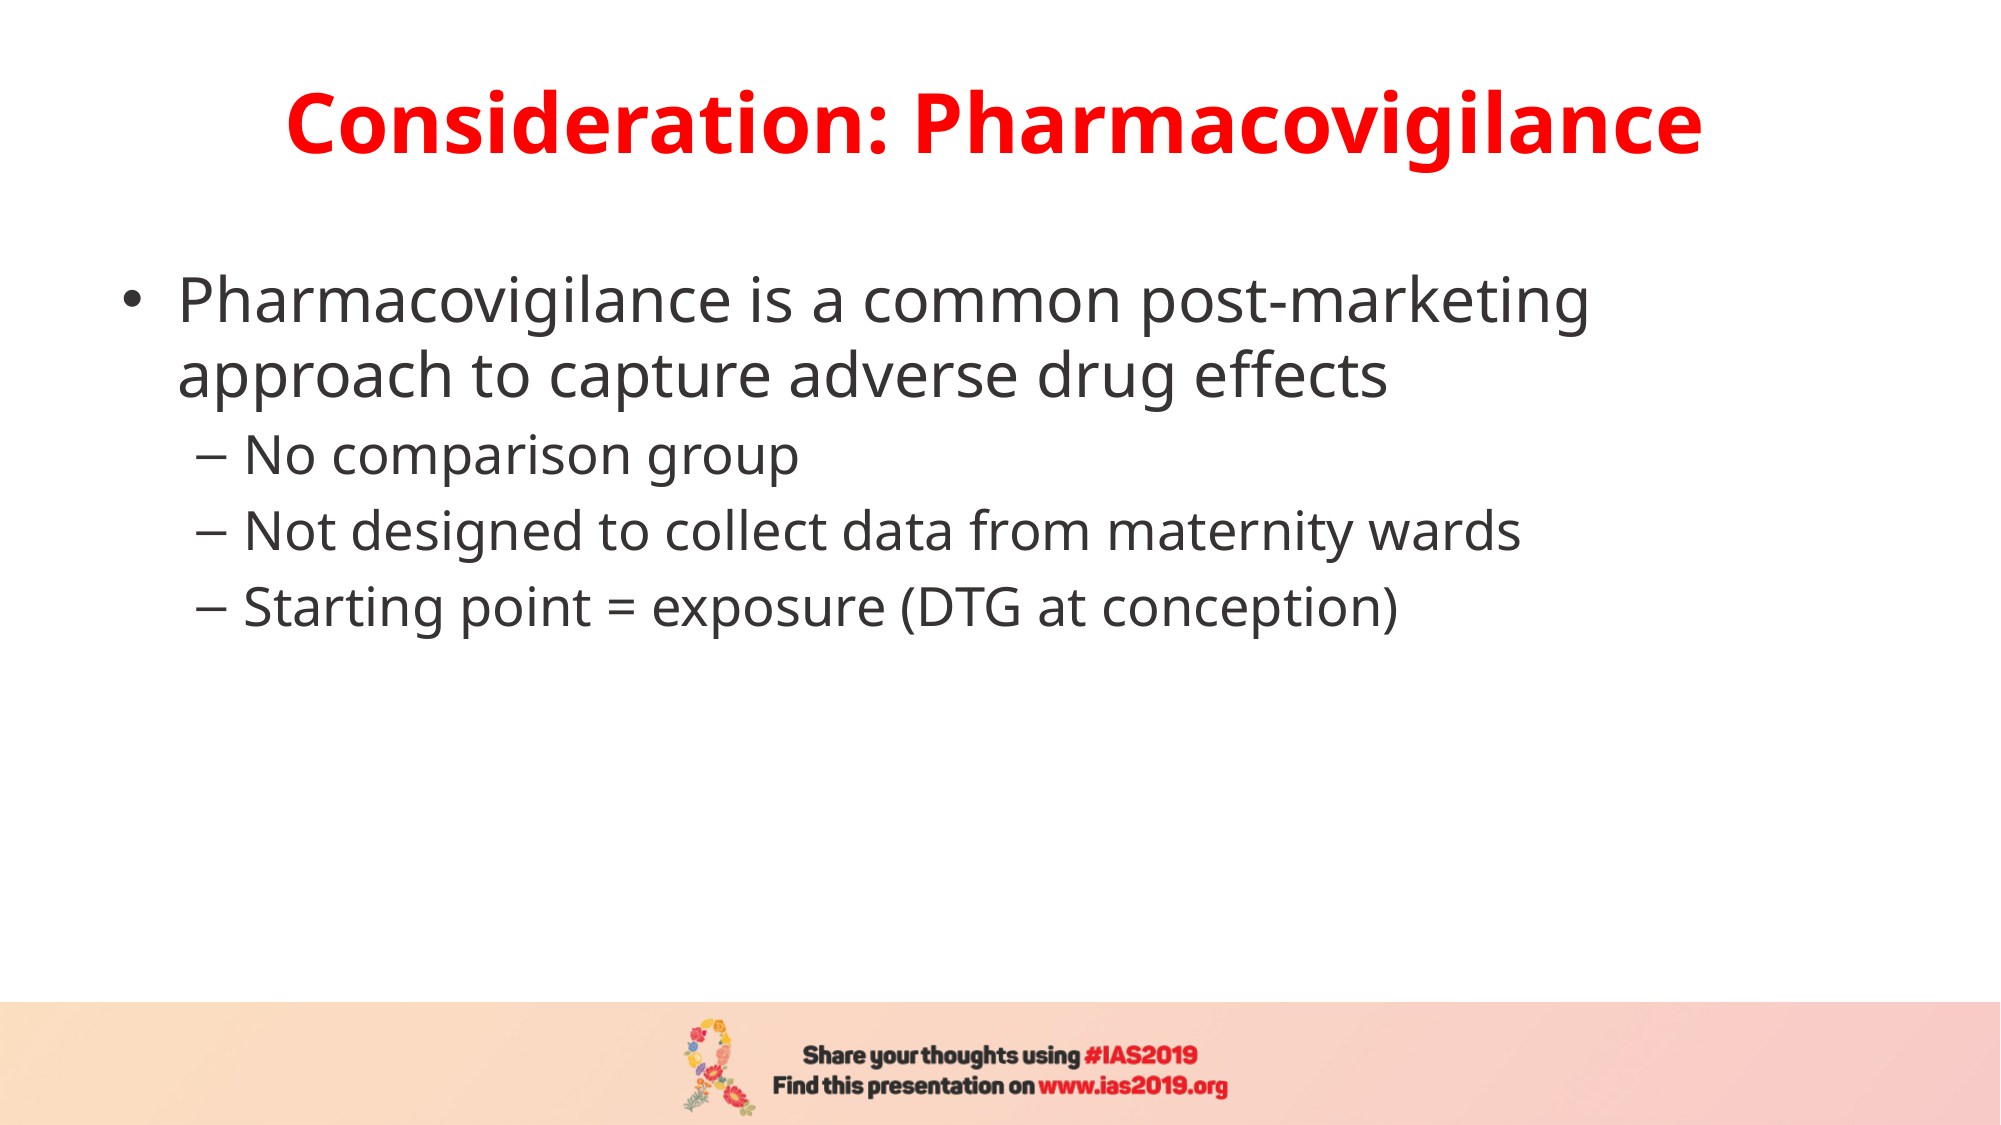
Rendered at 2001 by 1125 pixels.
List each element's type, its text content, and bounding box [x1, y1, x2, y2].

title Consideration: Pharmacovigilance [56, 76, 1934, 264]
list Pharmacovigilance is a common post-marketing approach to capture adverse drug effects No comparison group Not designed to collect data from maternity wards Starting point = exposure (DTG at conception) [106, 170, 1864, 963]
picture [0, 1002, 2001, 1125]
